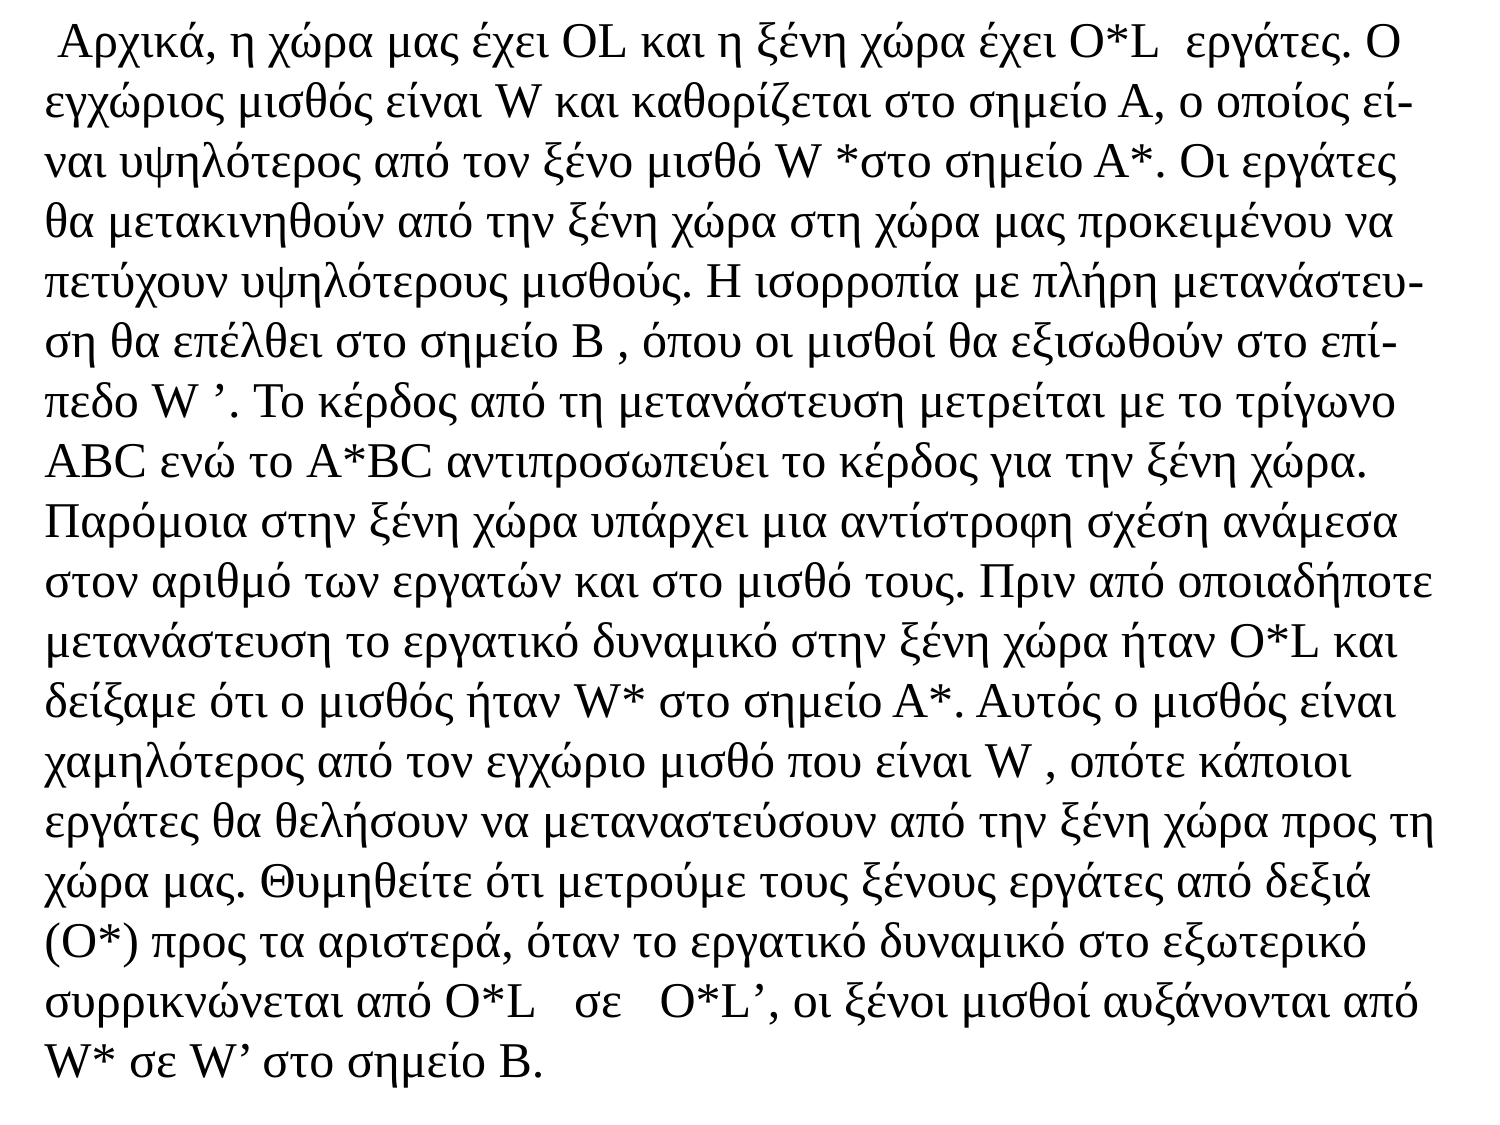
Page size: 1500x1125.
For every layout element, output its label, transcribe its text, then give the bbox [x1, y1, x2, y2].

text_box Αρχικά, η χώρα μας έχει OL και η ξένη χώρα έχει O*L εργάτες. Ο εγχώριος μισθός είναι W και καθορίζεται στο σημείο Α, ο οποίος εί-ναι υψηλότερος από τον ξένο μισθό W *στο σημείο Α*. Οι εργάτες θα μετακινηθούν από την ξένη χώρα στη χώρα μας προκειμένου να πετύχουν υψηλότερους μισθούς. Η ισορροπία με πλήρη μετανάστευ-ση θα επέλθει στο σημείο Β , όπου οι μισθοί θα εξισωθούν στο επί-πεδο W ’. Το κέρδος από τη μετανάστευση μετρείται με το τρίγωνο ABC ενώ το A*BC αντιπροσωπεύει το κέρδος για την ξένη χώρα. Παρόμοια στην ξένη χώρα υπάρχει μια αντίστροφη σχέση ανάμεσα στον αριθμό των εργατών και στο μισθό τους. Πριν από οποιαδήποτε μετανάστευση το εργατικό δυναμικό στην ξένη χώρα ήταν O*L και δείξαμε ότι ο μισθός ήταν W* στο σημείο Α*. Αυτός ο μισθός είναι χαμηλότερος από τον εγχώριο μισθό που είναι W , οπότε κάποιοι εργάτες θα θελήσουν να μεταναστεύσουν από την ξένη χώρα προς τη χώρα μας. Θυμηθείτε ότι μετρούμε τους ξένους εργάτες από δεξιά (O*) προς τα αριστερά, όταν το εργατικό δυναμικό στο εξωτερικό συρρικνώνεται από Ο*L σε Ο*L’, οι ξένοι μισθοί αυξάνονται από W* σε W’ στο σημείο Β. [29, 0, 1471, 1095]
